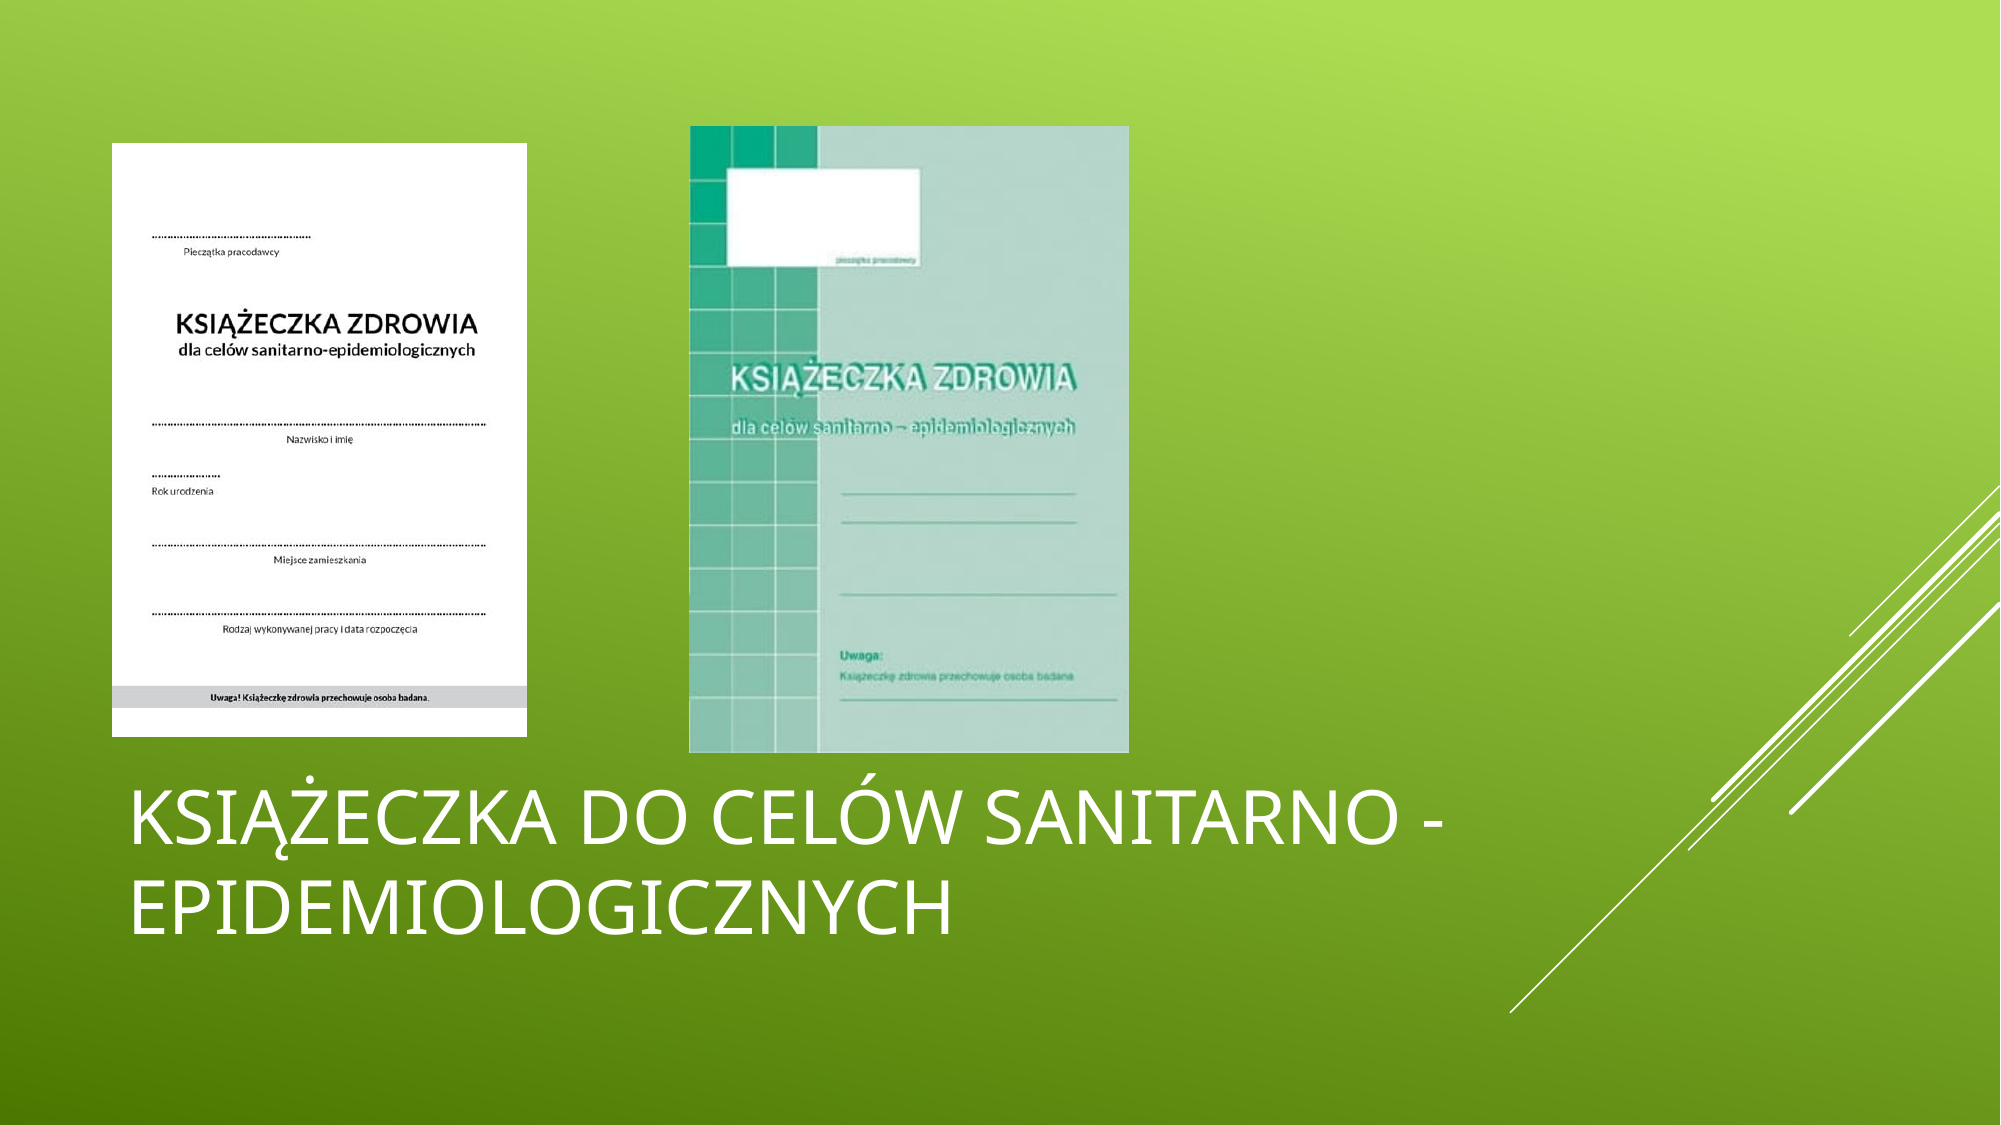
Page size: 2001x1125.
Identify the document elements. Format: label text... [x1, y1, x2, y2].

title KSIĄŻECZKA DO CELÓW SANITARNO - EPIDEMIOLOGICZNYCH [112, 736, 1513, 984]
picture [689, 125, 1129, 754]
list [111, 142, 528, 737]
